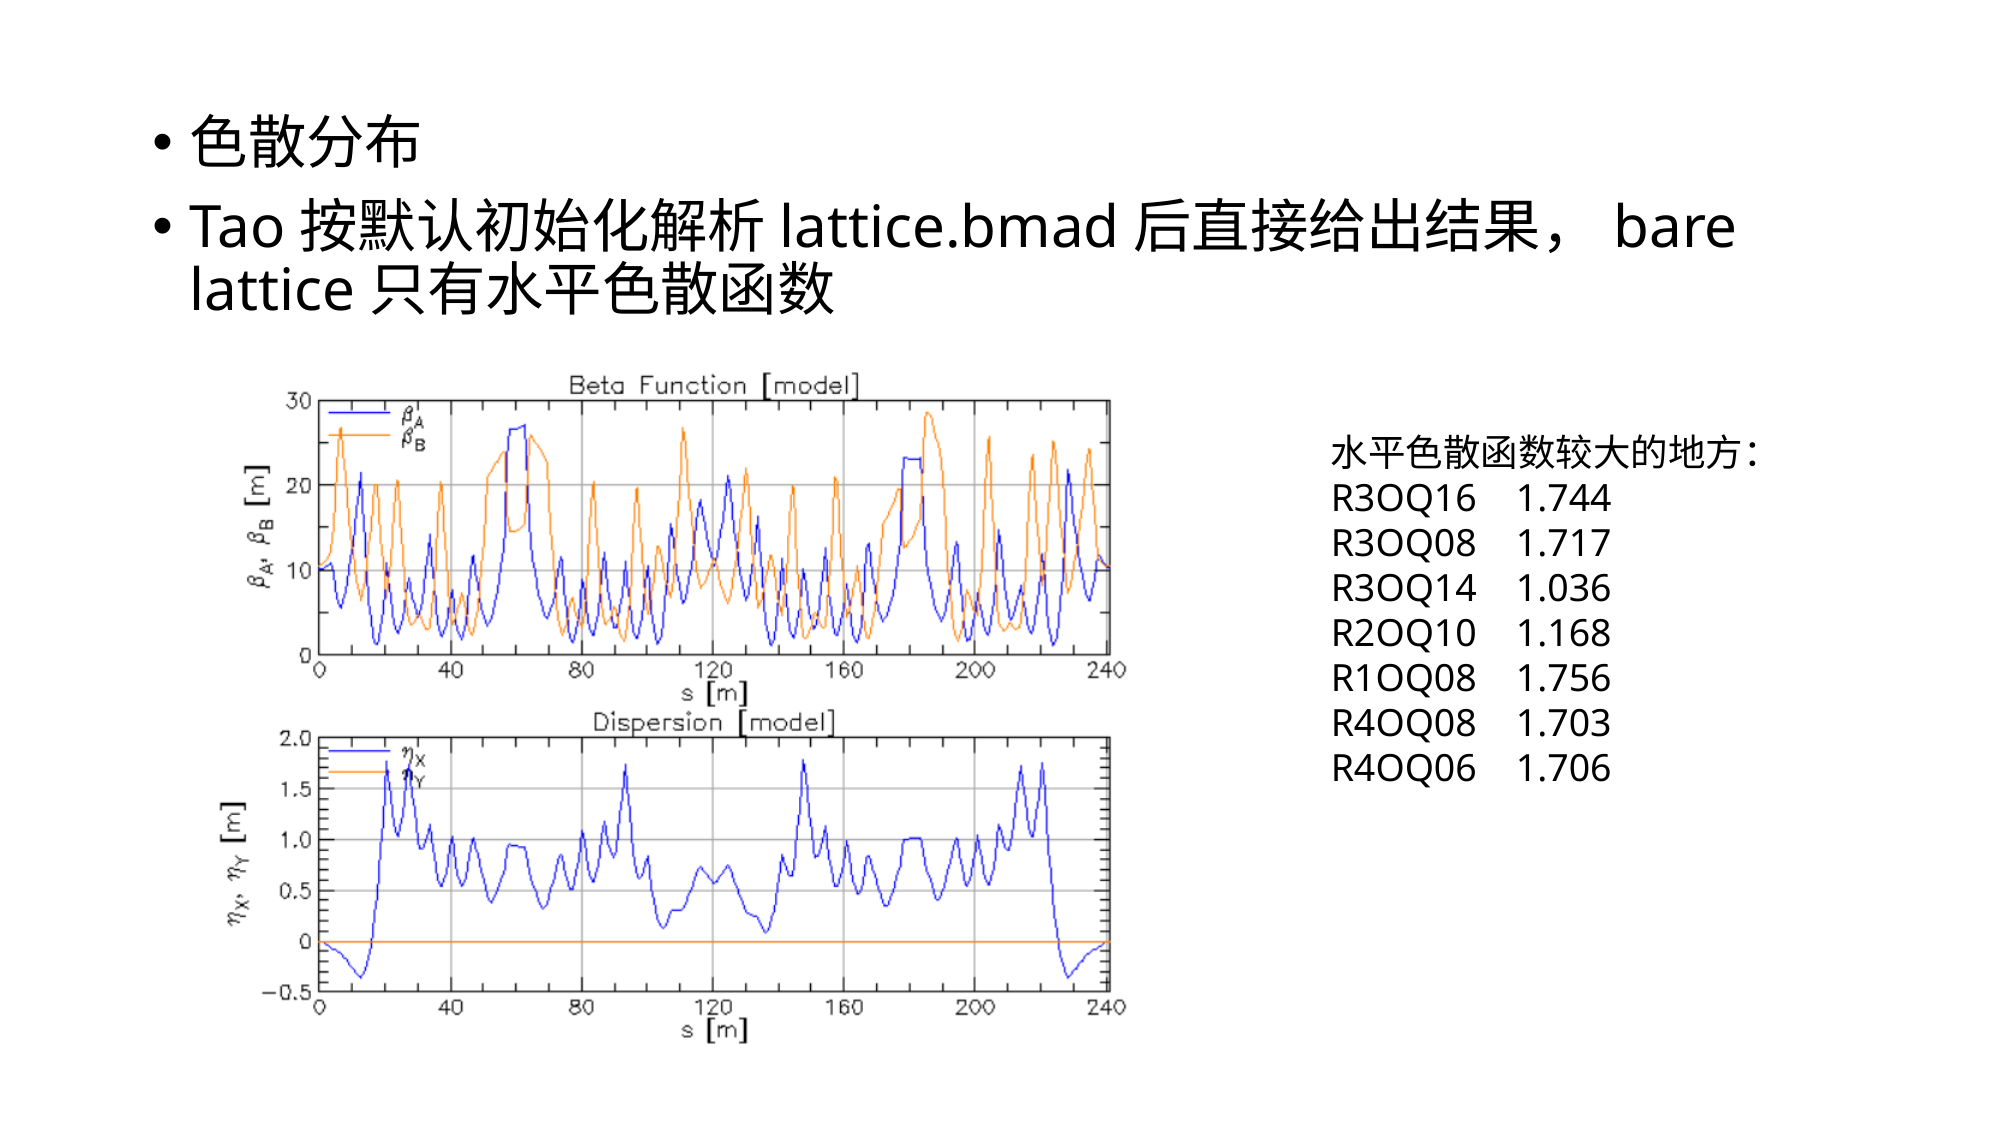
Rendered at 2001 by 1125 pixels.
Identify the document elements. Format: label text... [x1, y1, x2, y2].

text_box 水平色散函数较大的地方： R3OQ16 1.744 R3OQ08 1.717 R3OQ14 1.036 R2OQ10 1.168 R1OQ08 1.756 R4OQ08 1.703 R4OQ06 1.706 [1316, 422, 1896, 842]
list 色散分布 Tao按默认初始化解析lattice.bmad后直接给出结果，bare lattice只有水平色散函数 [137, 105, 1863, 1014]
picture [198, 341, 1142, 1046]
